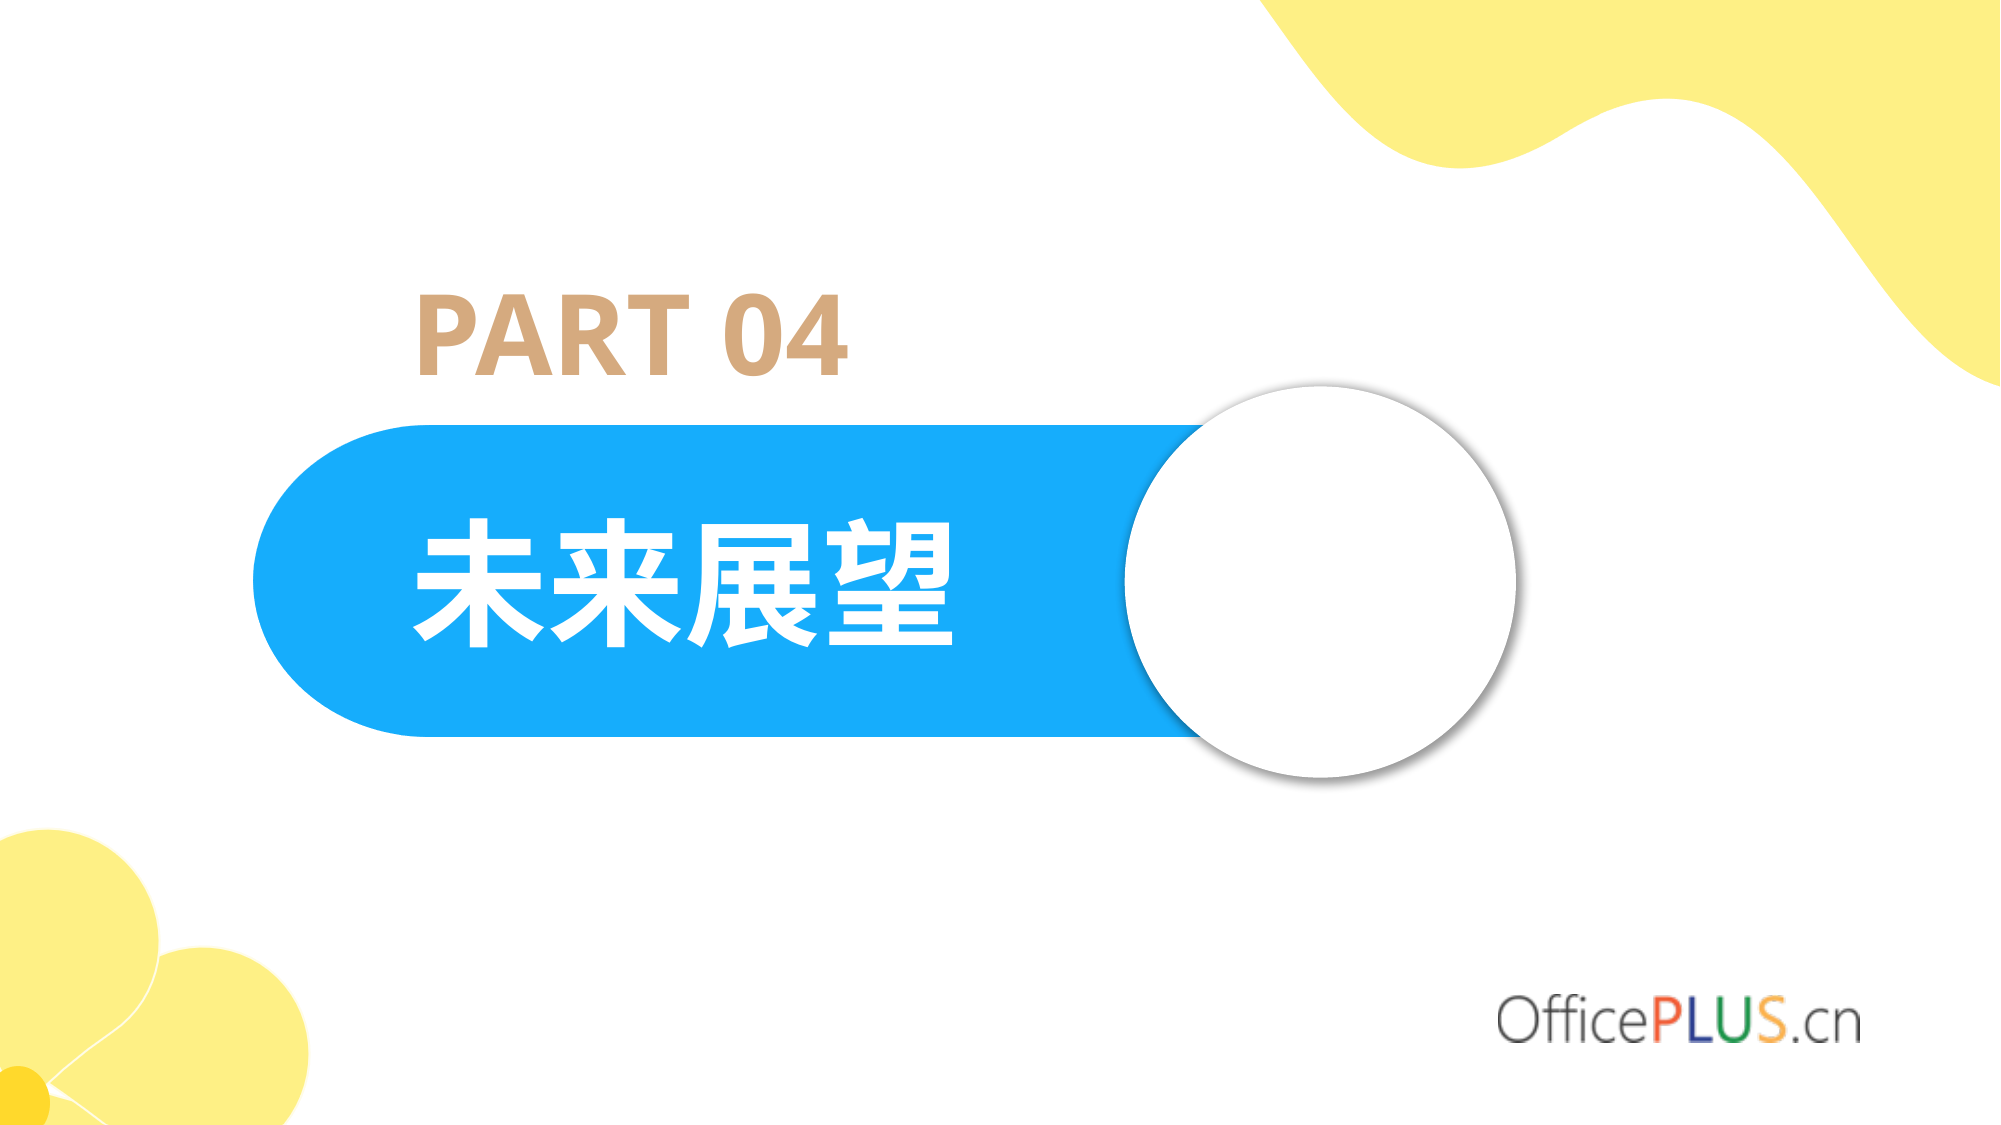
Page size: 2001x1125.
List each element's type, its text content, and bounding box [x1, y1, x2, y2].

text_box [1123, 385, 1517, 779]
picture [0, 0, 2000, 1125]
text_box PART 04 [395, 255, 920, 407]
text_box 未来展望 [395, 491, 1028, 673]
